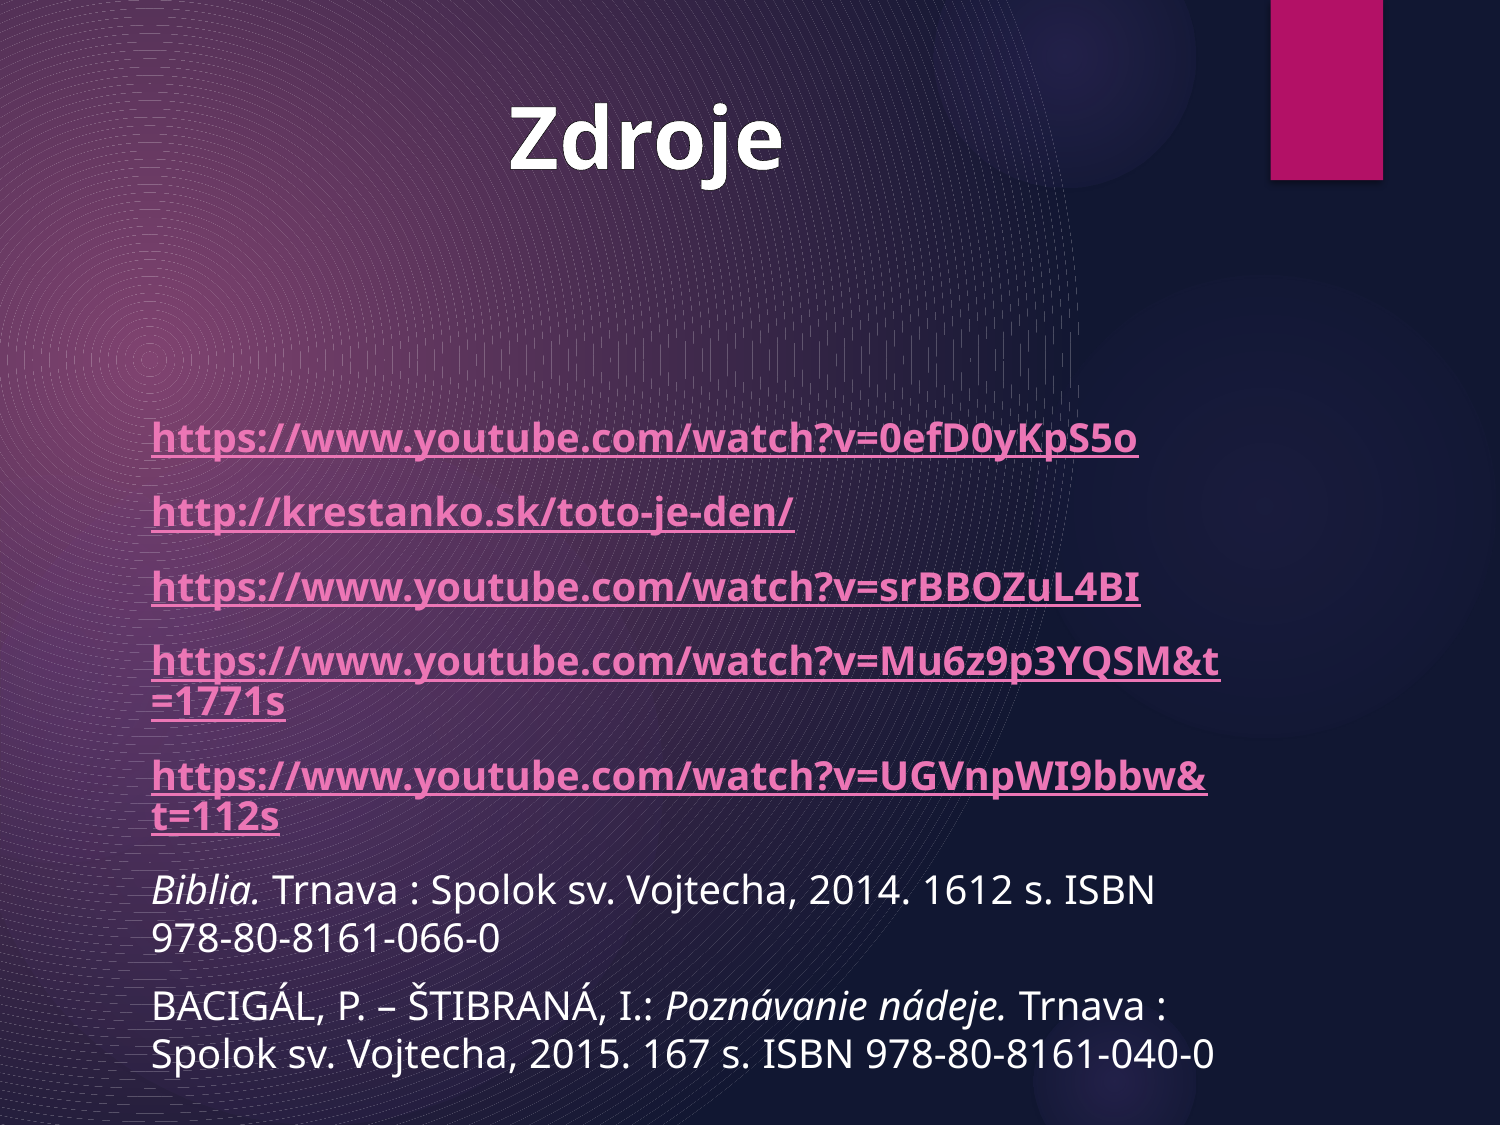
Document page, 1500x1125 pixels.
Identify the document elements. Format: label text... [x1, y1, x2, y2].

list https://www.youtube.com/watch?v=0efD0yKpS5o http://krestanko.sk/toto-je-den/ https://www.youtube.com/watch?v=srBBOZuL4BI https://www.youtube.com/watch?v=Mu6z9p3YQSM&t=1771s https://www.youtube.com/watch?v=UGVnpWI9bbw&t=112s Biblia. Trnava : Spolok sv. Vojtecha, 2014. 1612 s. ISBN 978-80-8161-066-0 BACIGÁL, P. – ŠTIBRANÁ, I.: Poznávanie nádeje. Trnava : Spolok sv. Vojtecha, 2015. 167 s. ISBN 978-80-8161-040-0 [135, 336, 1237, 1025]
title Zdroje [79, 74, 1237, 304]
